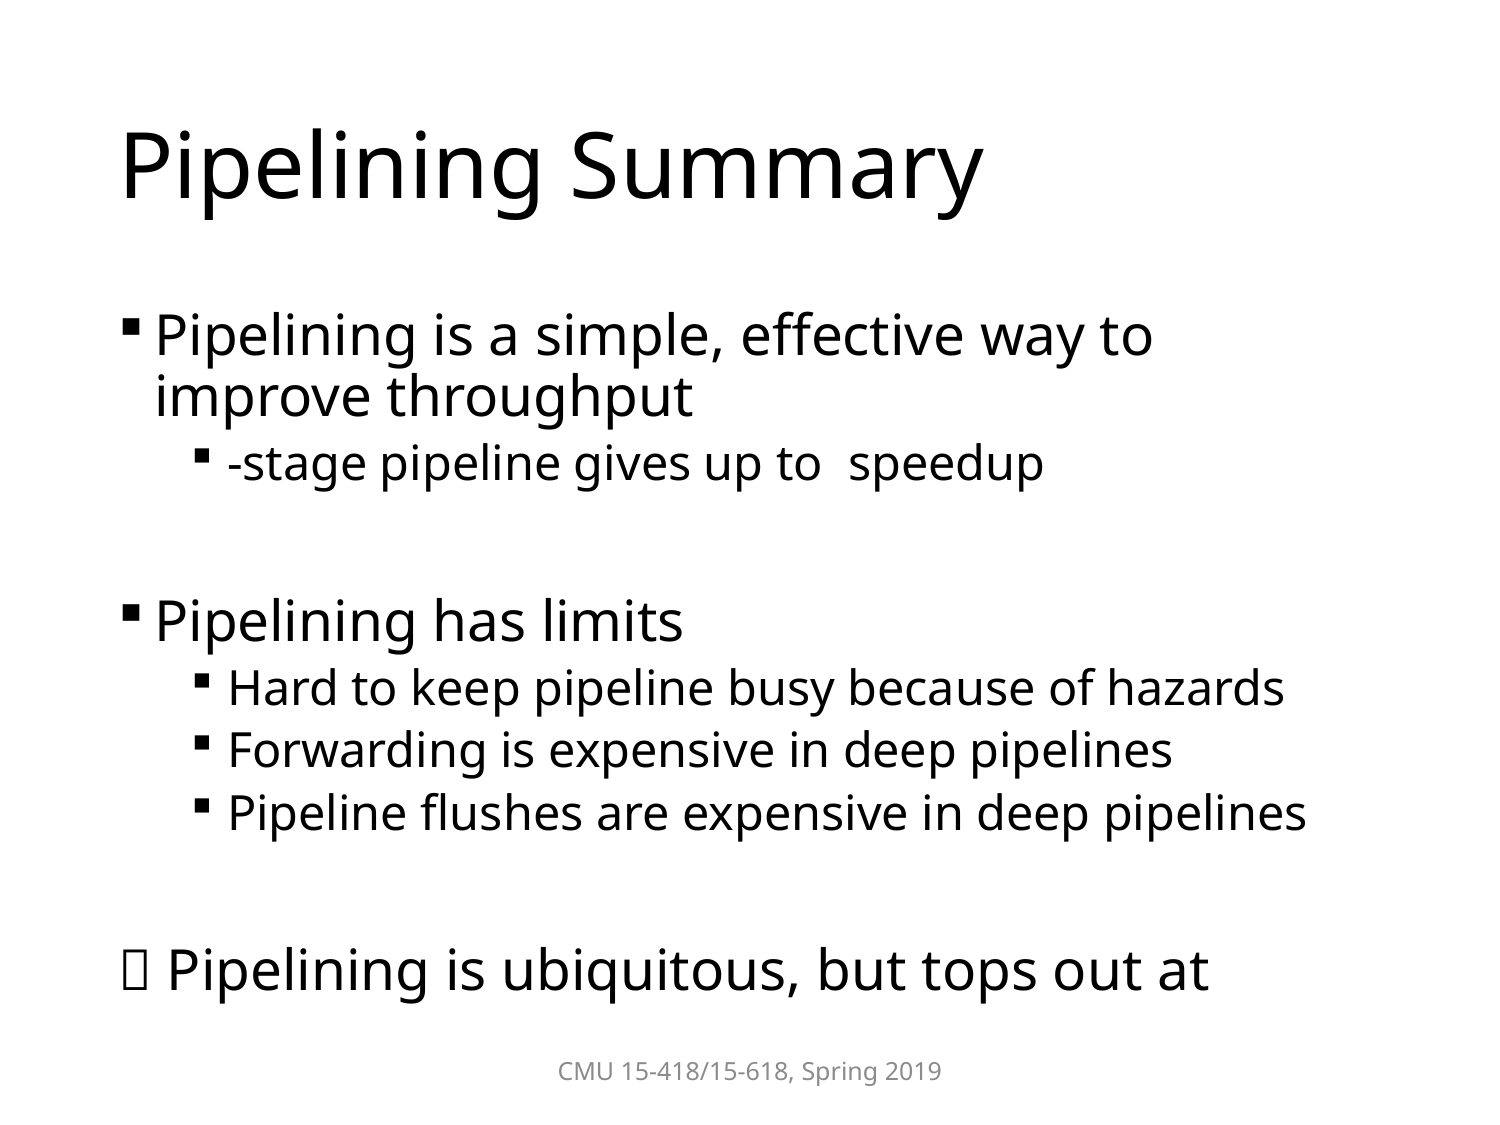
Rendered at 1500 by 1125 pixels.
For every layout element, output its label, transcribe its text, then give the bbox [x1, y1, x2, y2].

title Pipelining Summary [103, 59, 1397, 278]
footer CMU 15-418/15-618, Spring 2019 [496, 1042, 1004, 1103]
